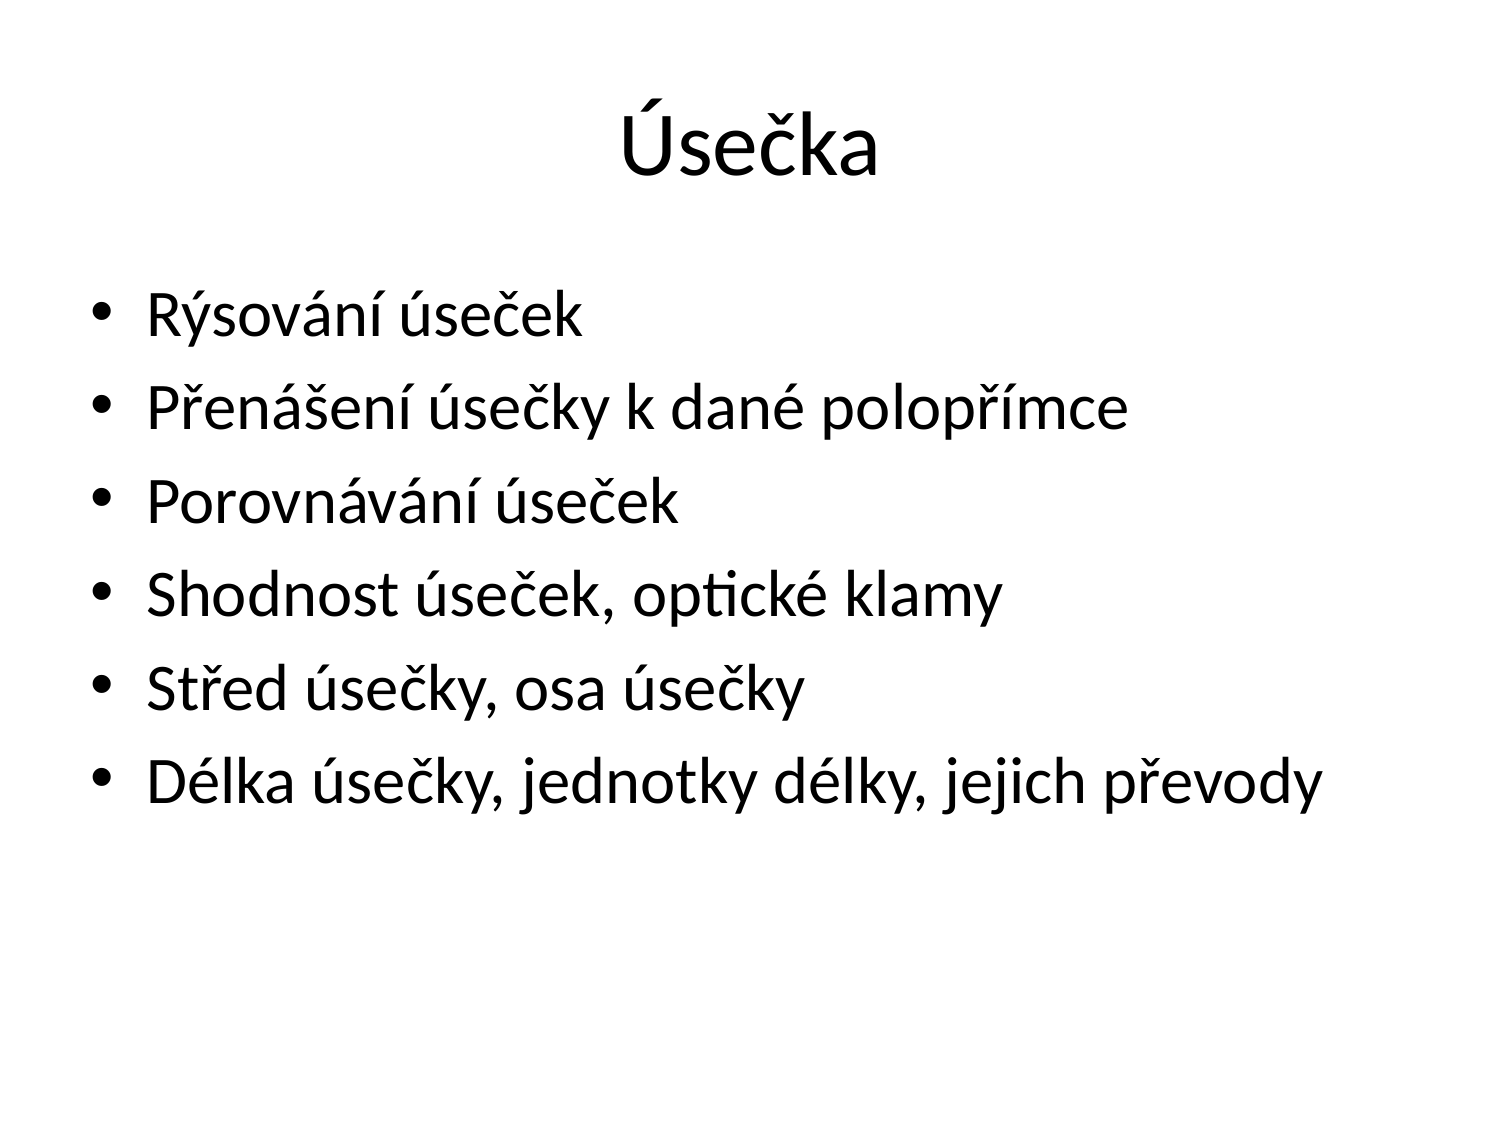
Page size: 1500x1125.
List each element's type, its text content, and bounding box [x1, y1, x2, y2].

list Rýsování úseček Přenášení úsečky k dané polopřímce Porovnávání úseček Shodnost úseček, optické klamy Střed úsečky, osa úsečky Délka úsečky, jednotky délky, jejich převody [75, 262, 1425, 1005]
title Úsečka [75, 45, 1425, 233]
